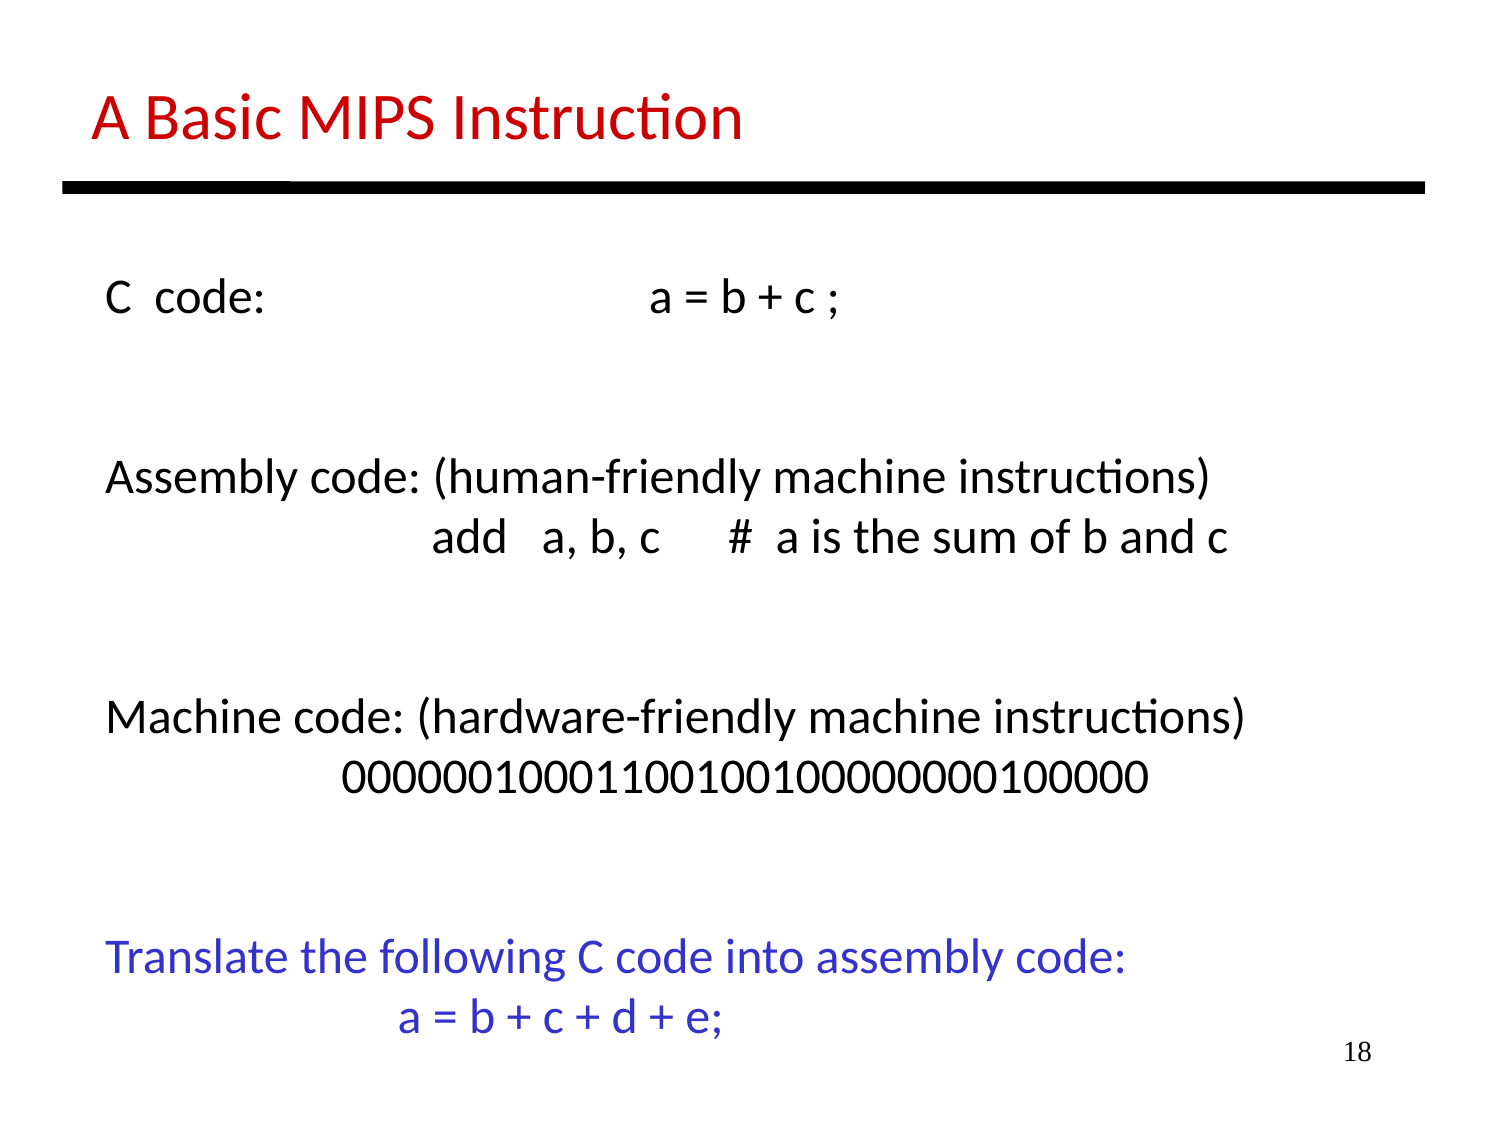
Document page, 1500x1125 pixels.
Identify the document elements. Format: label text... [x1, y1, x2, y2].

slide_number 18 [1074, 1025, 1388, 1100]
text_box C code: a = b + c ; Assembly code: (human-friendly machine instructions) add a, b, c # a is the sum of b and c Machine code: (hardware-friendly machine instructions) 00000010001100100100000000100000 Translate the following C code into assembly code: a = b + c + d + e; [90, 256, 1262, 1052]
text_box A Basic MIPS Instruction [76, 65, 760, 160]
